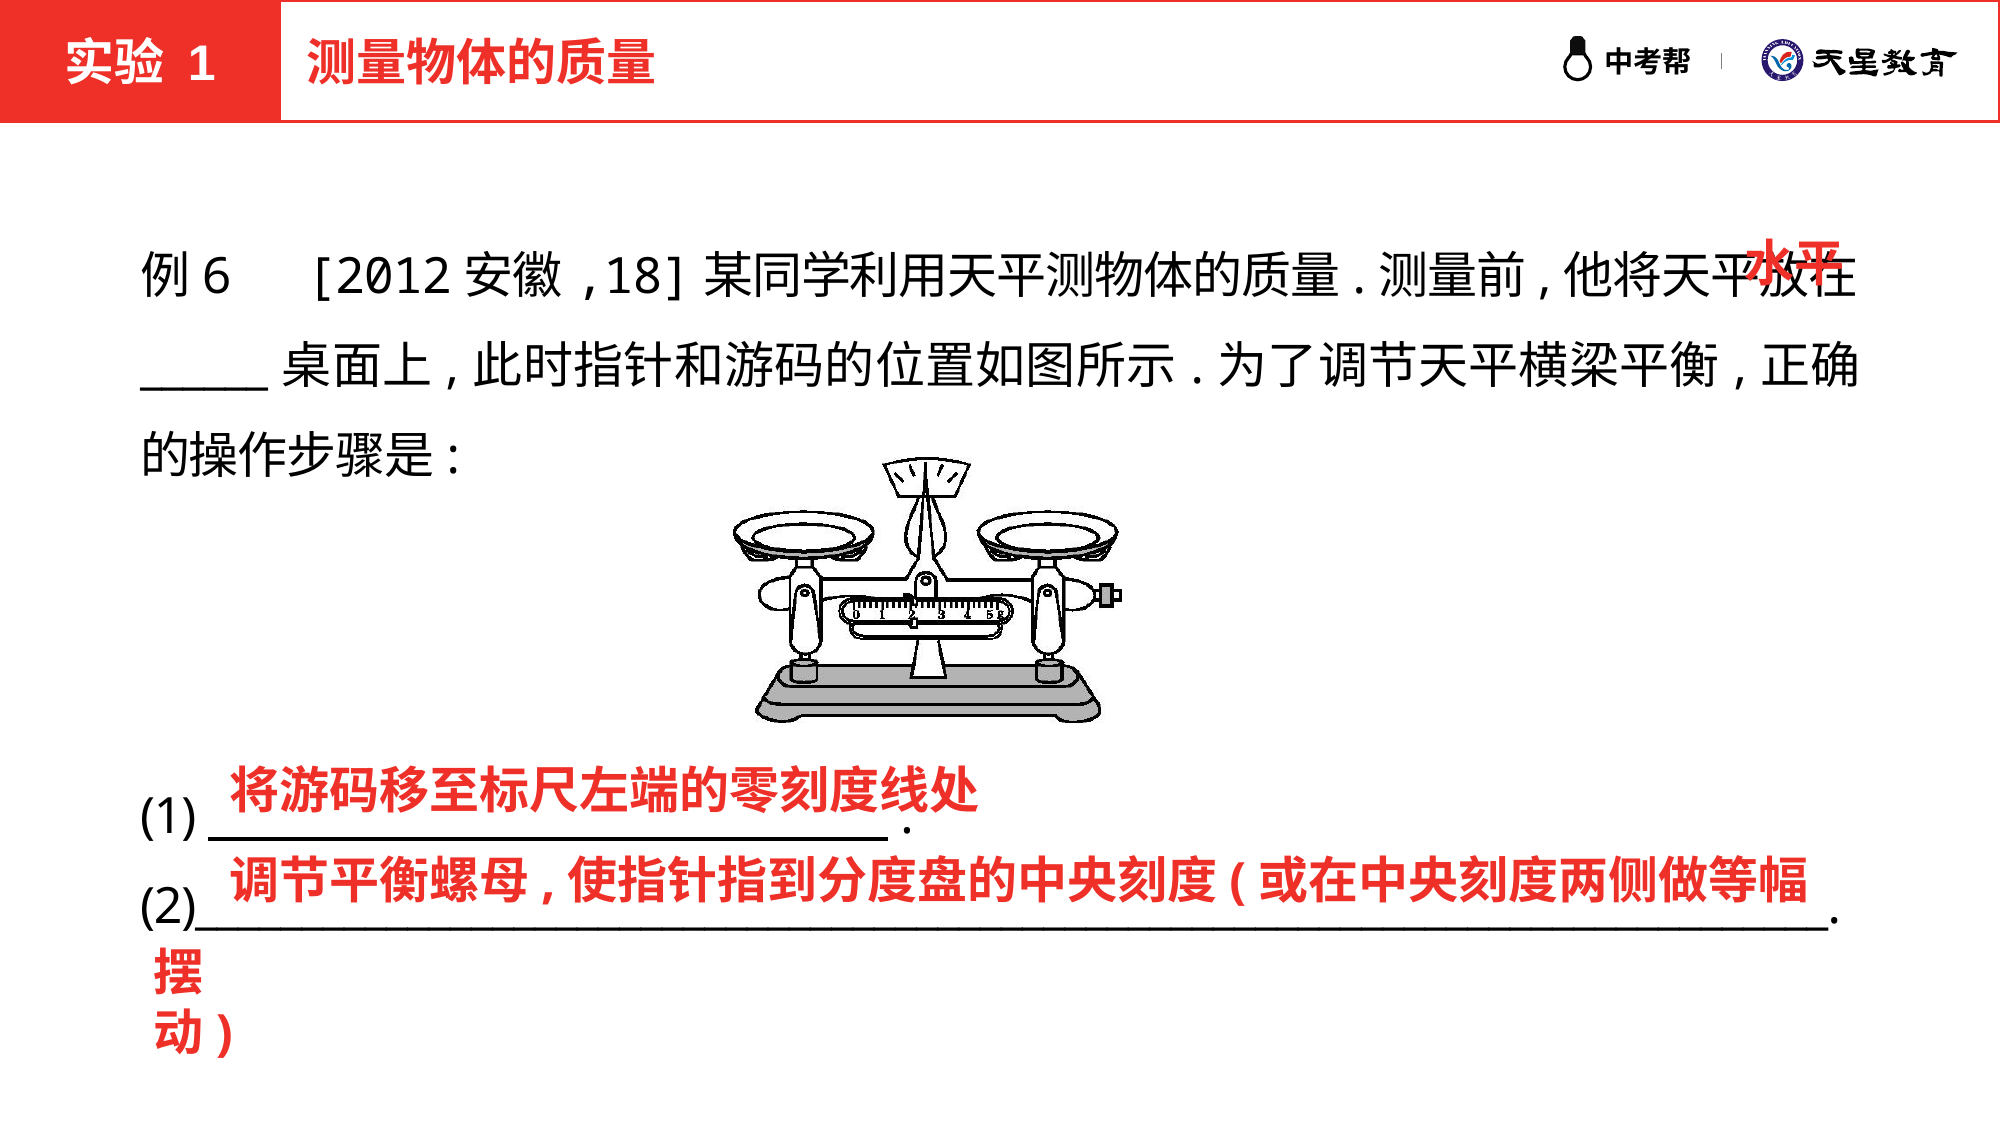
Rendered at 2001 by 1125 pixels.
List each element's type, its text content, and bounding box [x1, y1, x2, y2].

text_box 测量物体的质量 [276, 0, 2000, 123]
picture [733, 457, 1122, 723]
text_box 实验 1 [1, 0, 280, 122]
text_box 调节平衡螺母,使指针指到分度盘的中央刻度(或在中央刻度两侧做等幅 [214, 840, 1844, 916]
text_box 例6 [2012安徽,18]某同学利用天平测物体的质量.测量前,他将天平放在______桌面上,此时指针和游码的位置如图所示.为了调节天平横梁平衡,正确的操作步骤是: (1) . (2)_____________________________________________________________________________. [125, 206, 1875, 941]
text_box 将游码移至标尺左端的零刻度线处 [214, 751, 1106, 826]
text_box 水平 [1729, 223, 1875, 299]
text_box 摆动) [139, 932, 280, 1068]
